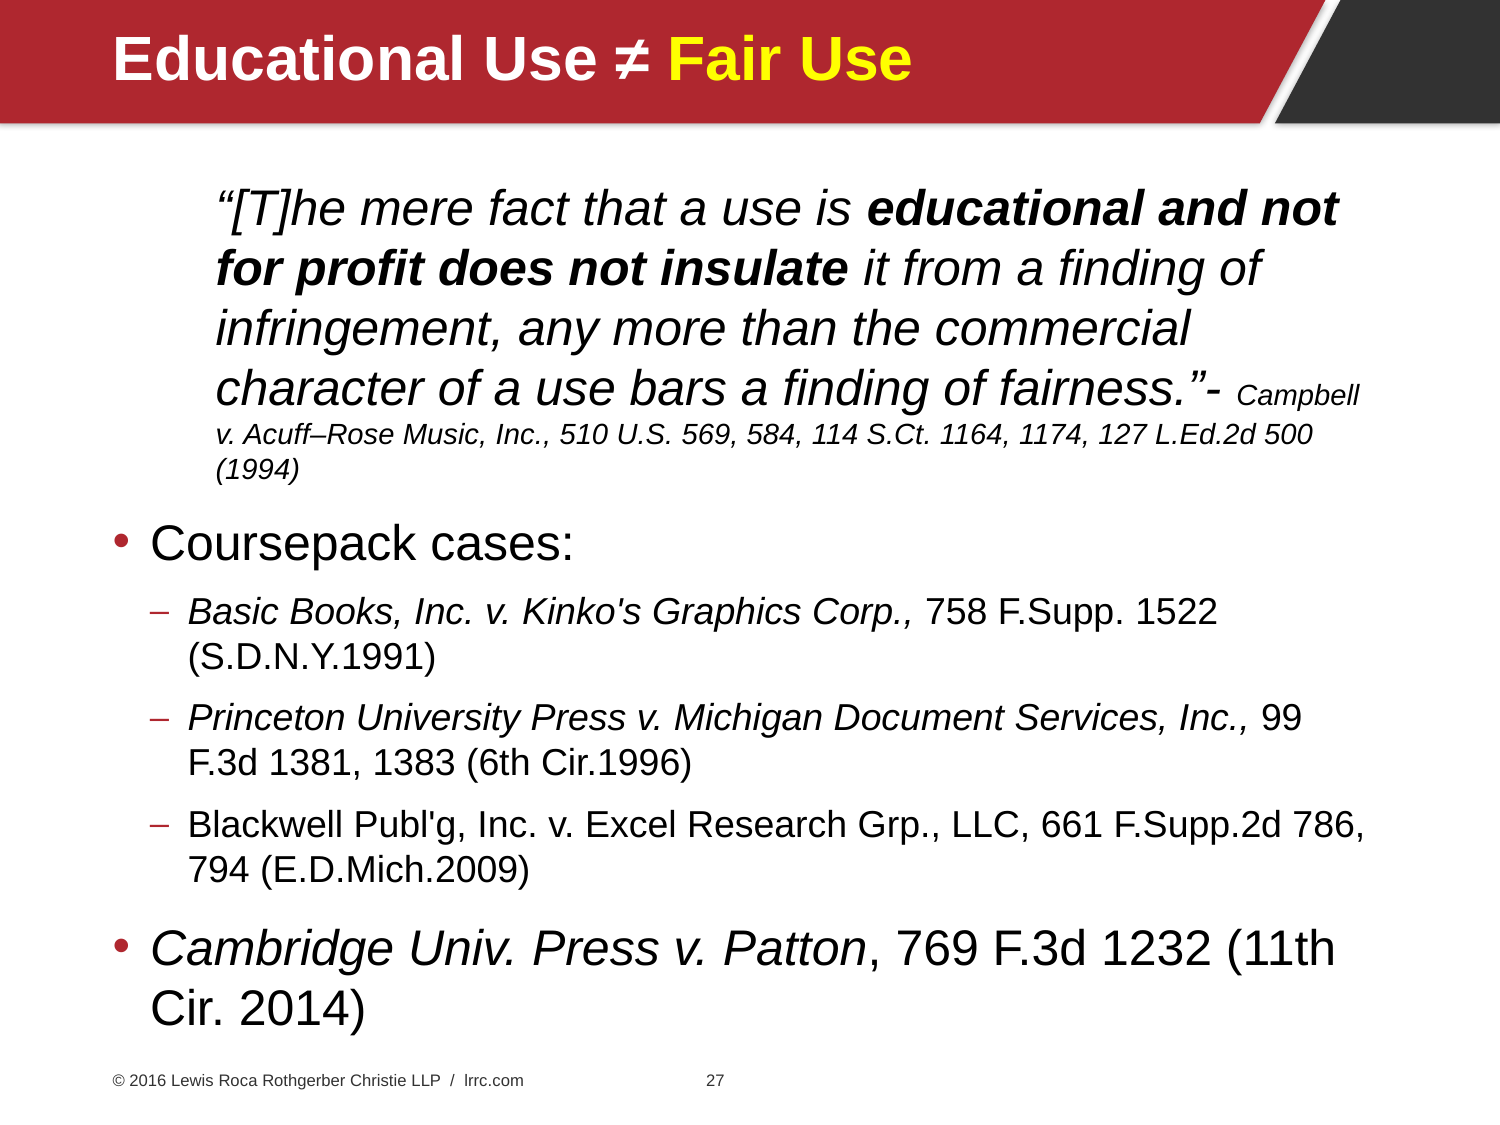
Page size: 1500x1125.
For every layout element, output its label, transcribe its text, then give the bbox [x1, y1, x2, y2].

slide_number 27 [706, 1062, 759, 1099]
list “[T]he mere fact that a use is educational and not for profit does not insulate it from a finding of infringement, any more than the commercial character of a use bars a finding of fairness.”- Campbell v. Acuff–Rose Music, Inc., 510 U.S. 569, 584, 114 S.Ct. 1164, 1174, 127 L.Ed.2d 500 (1994) Coursepack cases: Basic Books, Inc. v. Kinko's Graphics Corp., 758 F.Supp. 1522 (S.D.N.Y.1991) Princeton University Press v. Michigan Document Services, Inc., 99 F.3d 1381, 1383 (6th Cir.1996) Blackwell Publ'g, Inc. v. Excel Research Grp., LLC, 661 F.Supp.2d 786, 794 (E.D.Mich.2009) Cambridge Univ. Press v. Patton, 769 F.3d 1232 (11th Cir. 2014) [112, 175, 1388, 1016]
title Educational Use ≠ Fair Use [112, 0, 1298, 120]
footer © 2016 Lewis Roca Rothgerber Christie LLP / lrrc.com [112, 1062, 706, 1099]
